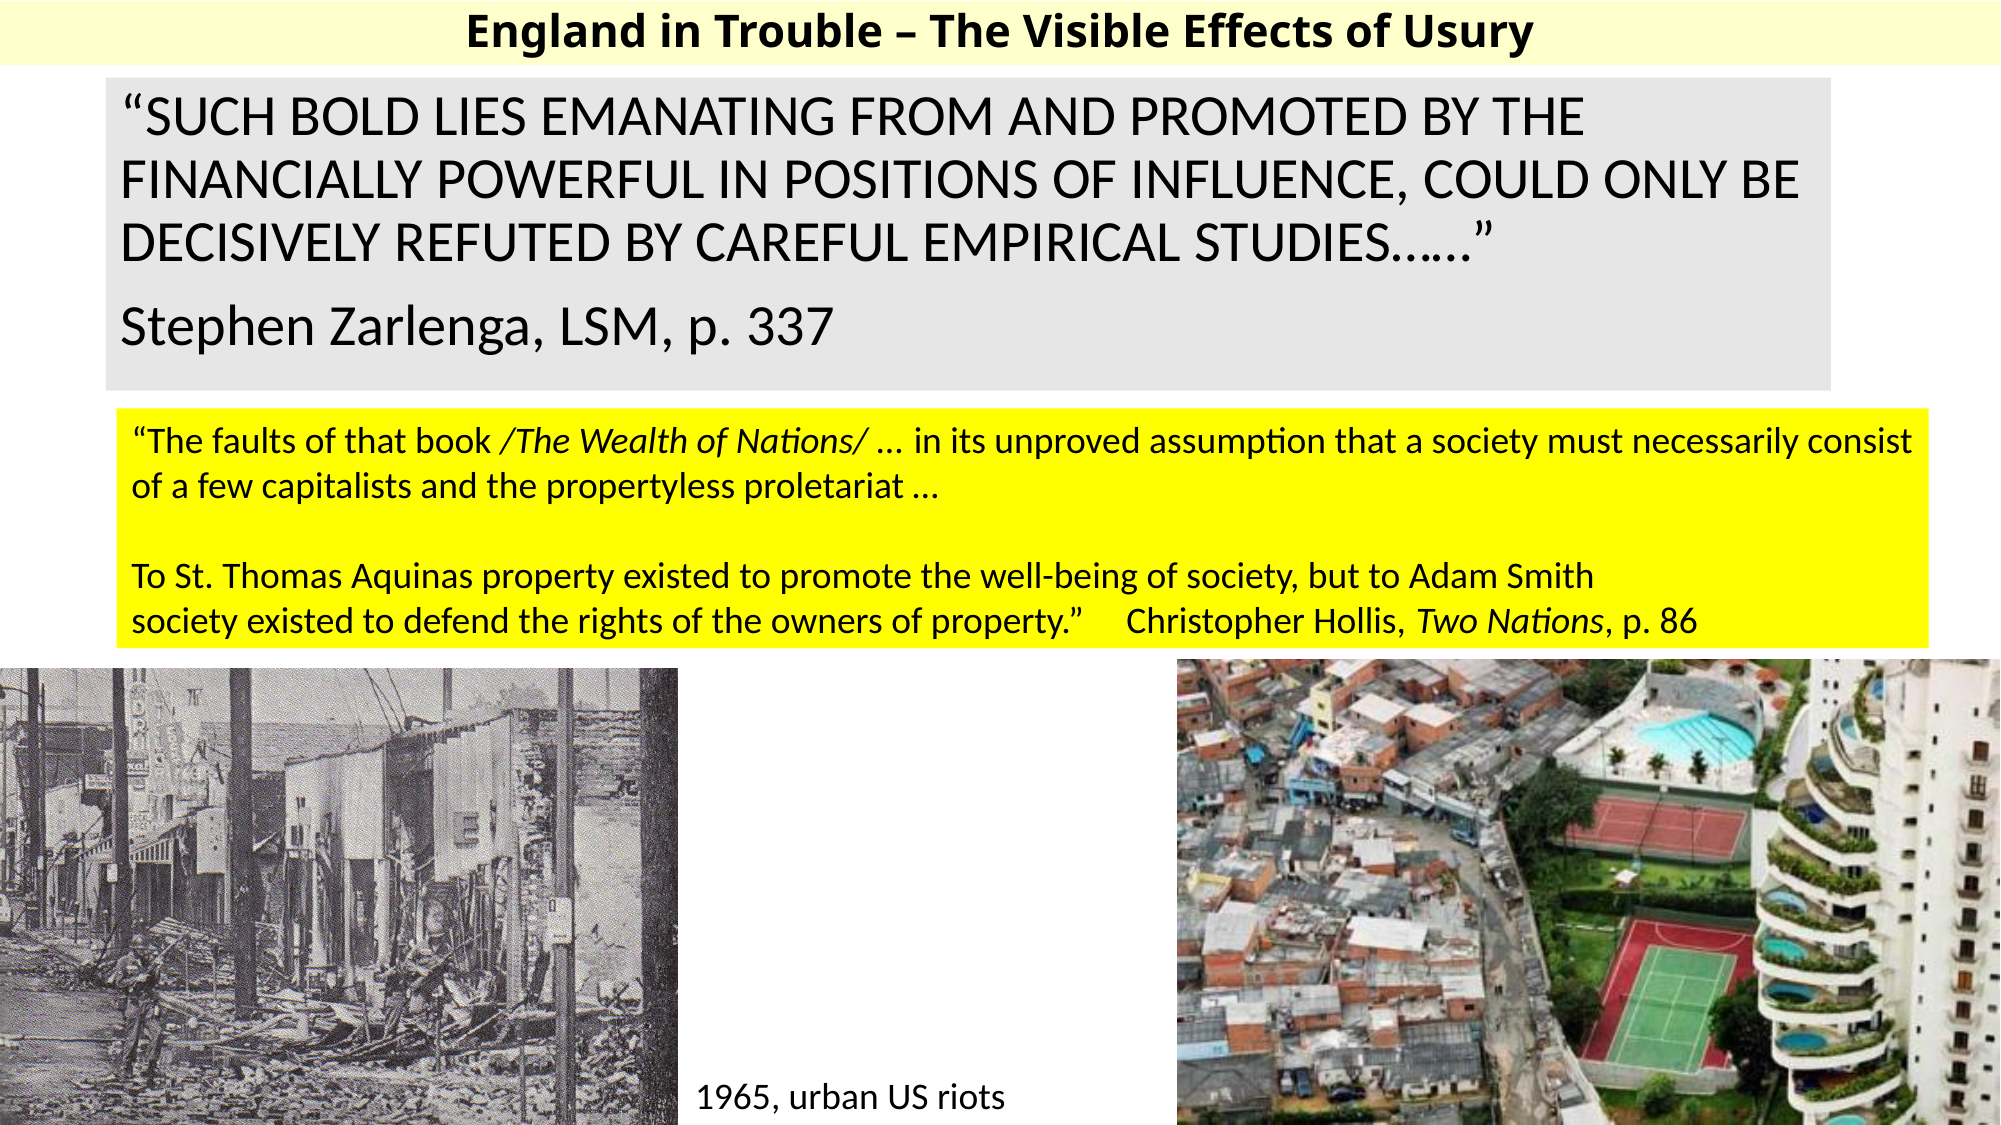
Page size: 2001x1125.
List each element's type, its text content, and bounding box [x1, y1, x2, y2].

text_box 1965, urban US riots [680, 1064, 1021, 1125]
text_box England in Trouble – The Visible Effects of Usury [0, 1, 2000, 65]
text_box “The faults of that book /The Wealth of Nations/ ... in its unproved assumption that a society must necessarily consist of a few capitalists and the propertyless proletariat … To St. Thomas Aquinas property existed to promote the well-being of society, but to Adam Smith society existed to defend the rights of the owners of property.” Christopher Hollis, Two Nations, p. 86 [116, 408, 1929, 649]
picture [1177, 659, 2000, 1125]
picture [0, 668, 678, 1125]
list “SUCH BOLD LIES EMANATING FROM AND PROMOTED BY THE FINANCIALLY POWERFUL IN POSITIONS OF INFLUENCE, COULD ONLY BE DECISIVELY REFUTED BY CAREFUL EMPIRICAL STUDIES……” Stephen Zarlenga, LSM, p. 337 [105, 77, 1831, 391]
